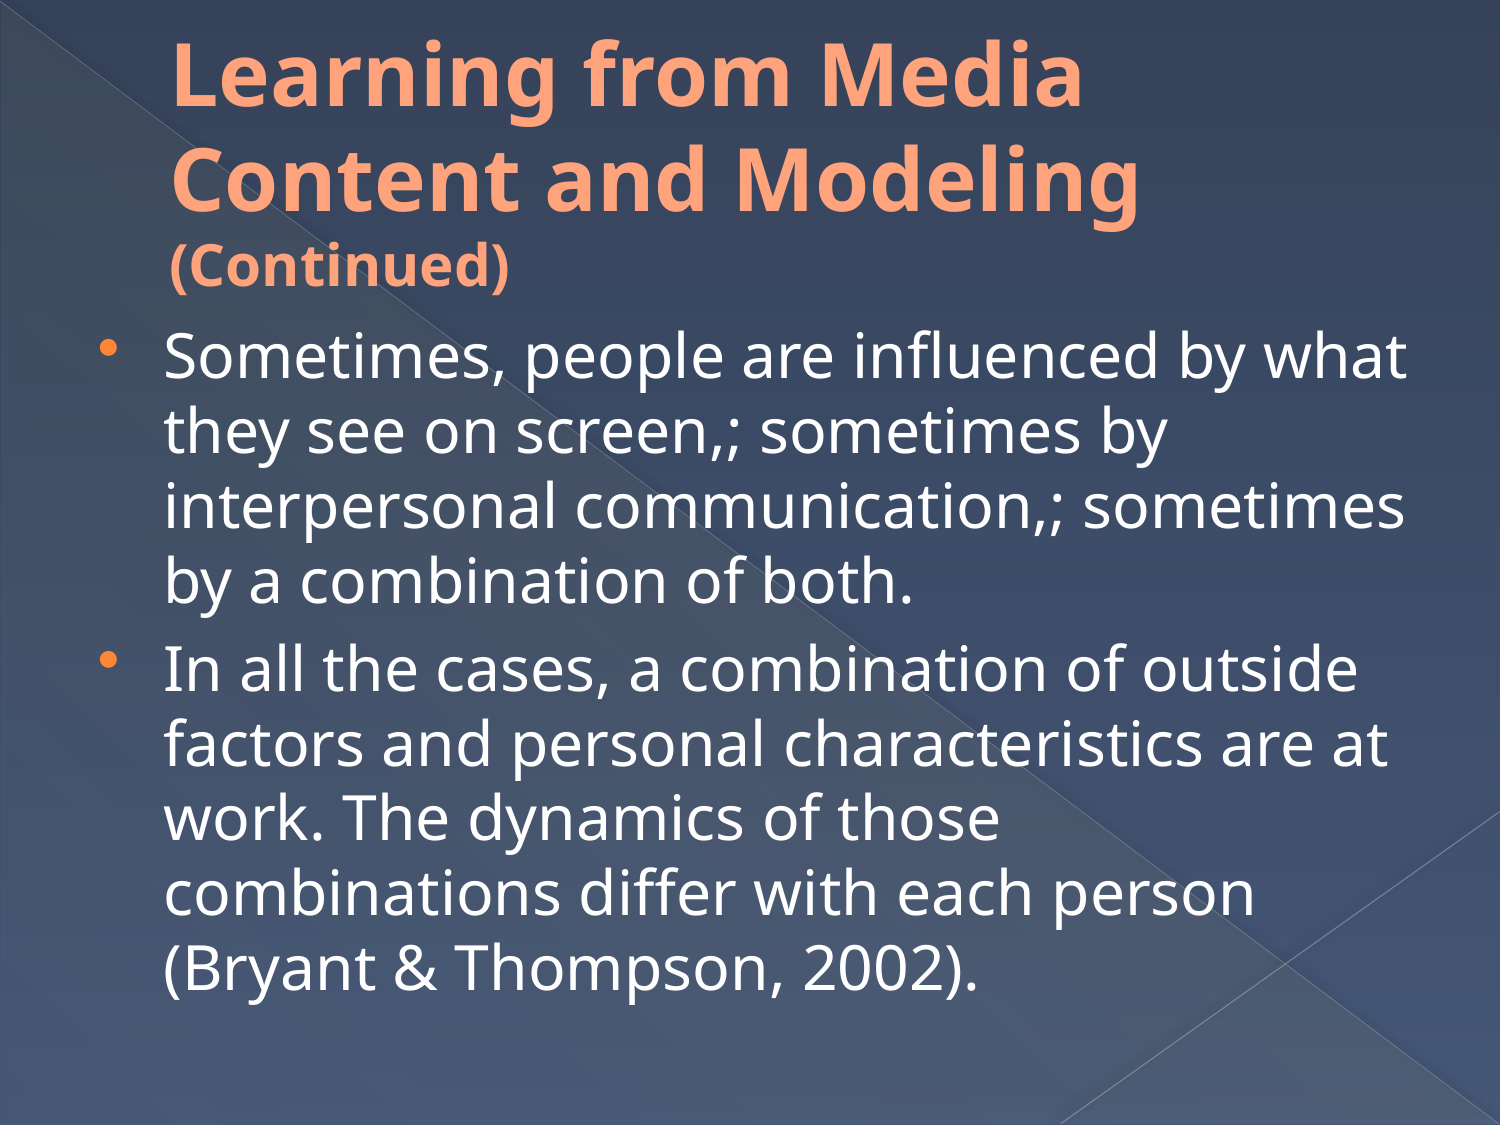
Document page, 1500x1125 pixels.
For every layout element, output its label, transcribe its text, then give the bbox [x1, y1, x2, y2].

list Sometimes, people are influenced by what they see on screen,; sometimes by interpersonal communication,; sometimes by a combination of both. In all the cases, a combination of outside factors and personal characteristics are at work. The dynamics of those combinations differ with each person (Bryant & Thompson, 2002). [75, 308, 1425, 1059]
title Learning from Media Content and Modeling (Continued) [75, 43, 1425, 274]
